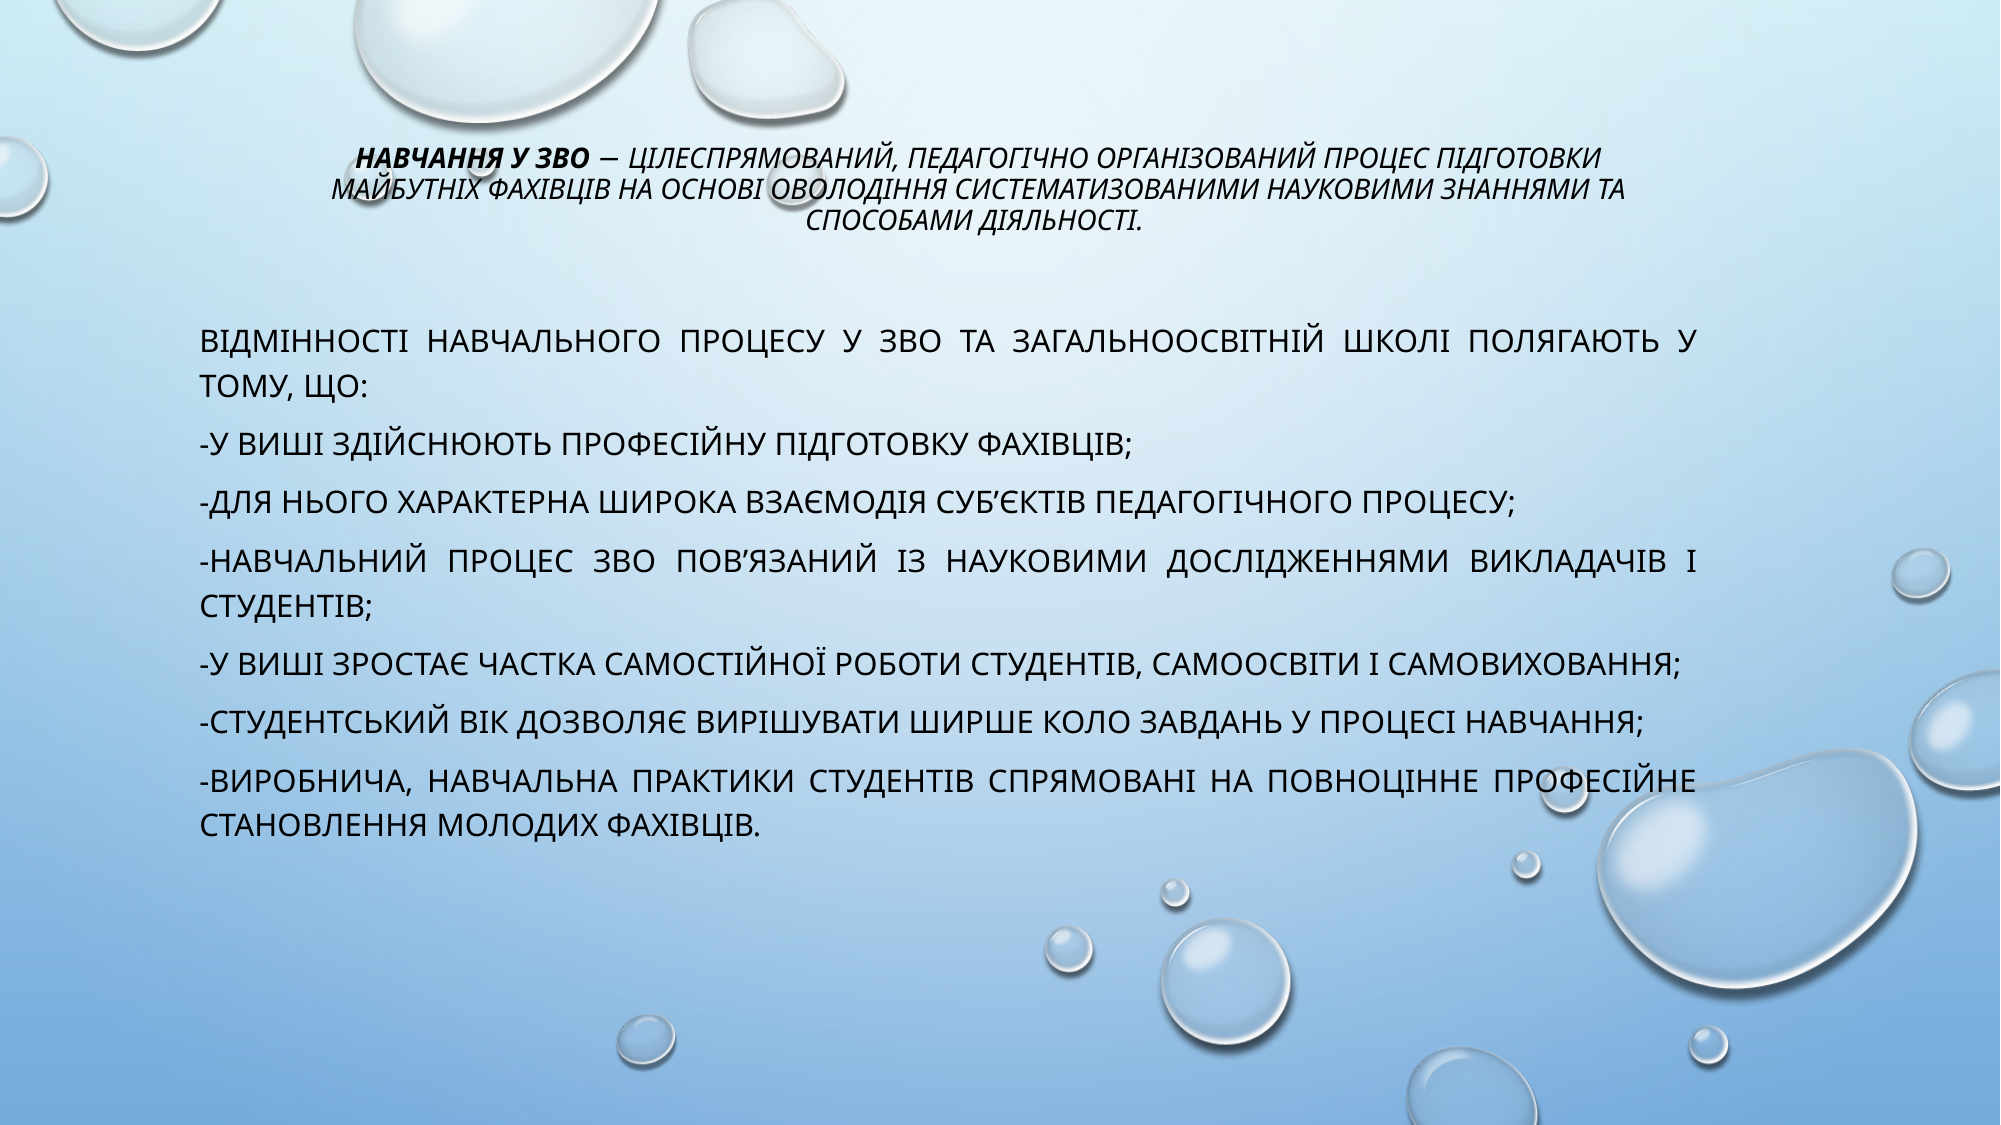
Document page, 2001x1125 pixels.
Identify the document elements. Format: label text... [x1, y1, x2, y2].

title Навчання у ЗВО − цілеспрямований, педагогічно організований процес підготовки майбутніх фахівців на основі оволодіння систематизованими науковими знаннями та способами діяльності. [265, 63, 1691, 244]
picture [0, 0, 2000, 1125]
subtitle Відмінності навчального процесу у ЗВО та загальноосвітній школі полягають у тому, що: -у виші здійснюють професійну підготовку фахівців; -для нього характерна широка взаємодія суб’єктів педагогічного процесу; -навчальний процес ЗВО пов’язаний із науковими дослідженнями викладачів і студентів; -у виші зростає частка самостійної роботи студентів, самоосвіти і самовиховання; -студентський вік дозволяє вирішувати ширше коло завдань у процесі навчання; -виробнича, навчальна практики студентів спрямовані на повноцінне професійне становлення молодих фахівців. [184, 306, 1713, 863]
